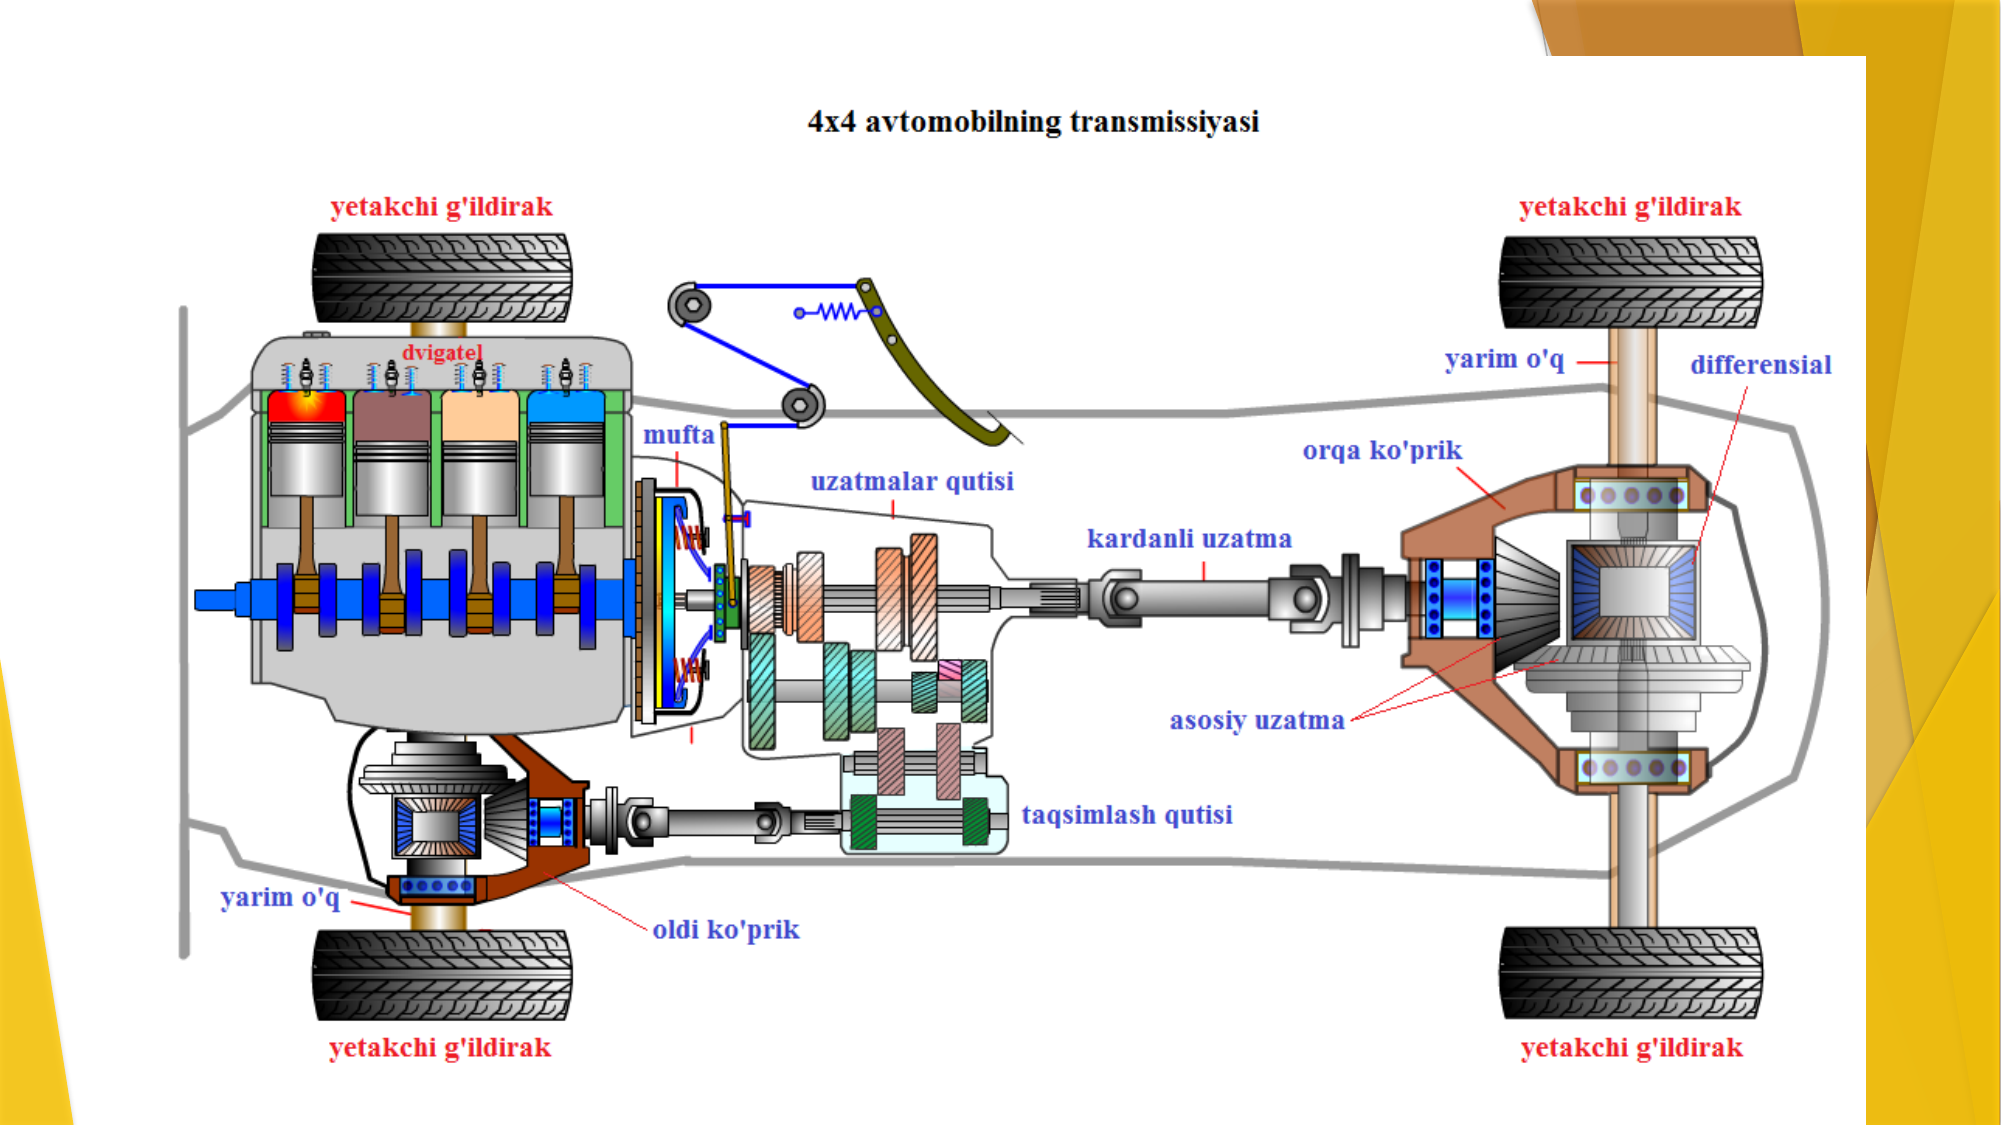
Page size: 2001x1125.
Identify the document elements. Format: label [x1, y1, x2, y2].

picture [133, 55, 1866, 1125]
